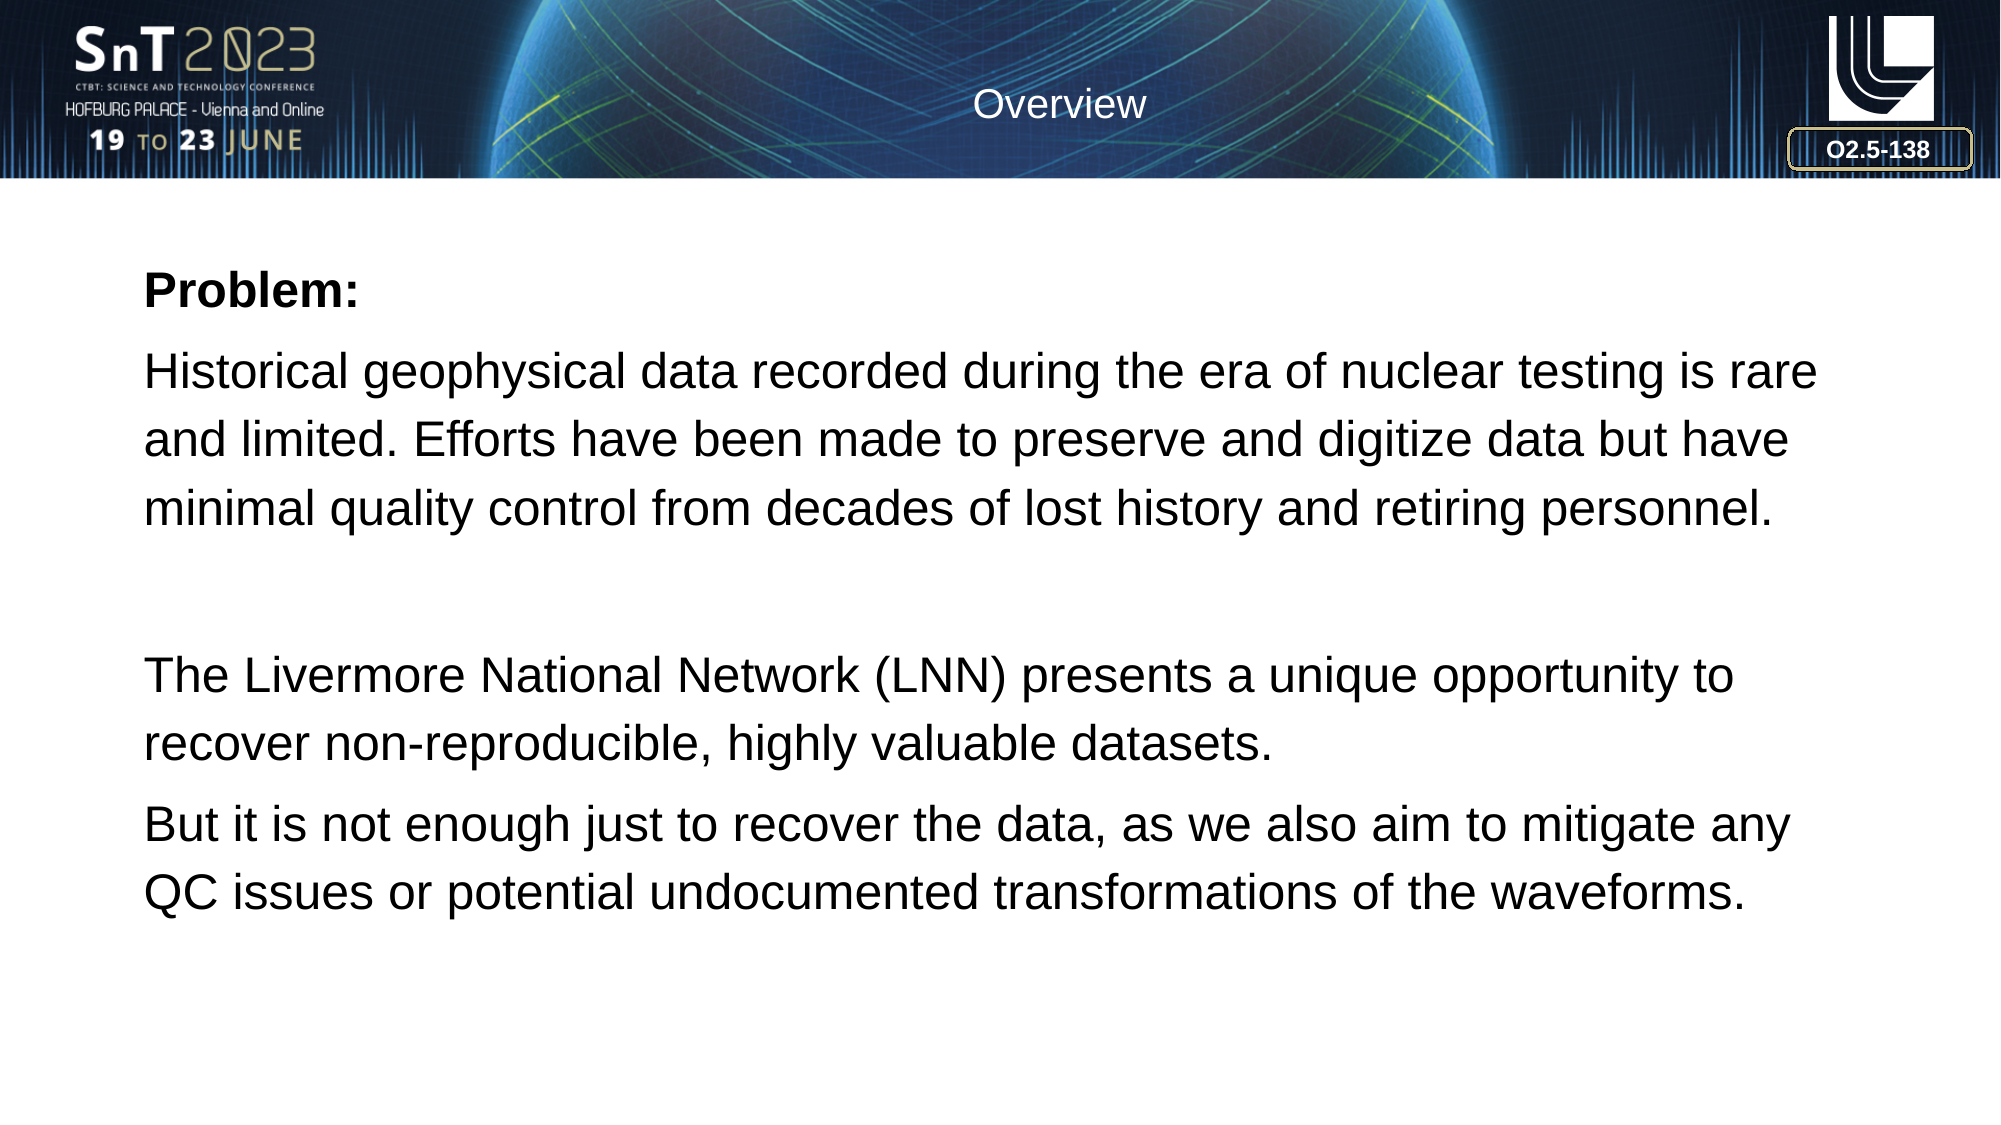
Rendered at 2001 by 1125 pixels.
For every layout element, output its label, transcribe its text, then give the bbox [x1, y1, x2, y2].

text_box O2.5-138 [1752, 123, 2000, 171]
picture [0, 0, 2001, 1125]
text_box Overview [359, 43, 1760, 136]
text_box The Livermore National Network (LNN) presents a unique opportunity to recover non-reproducible, highly valuable datasets. But it is not enough just to recover the data, as we also aim to mitigate any QC issues or potential undocumented transformations of the waveforms. [129, 626, 1871, 928]
text_box Problem: Historical geophysical data recorded during the era of nuclear testing is rare and limited. Efforts have been made to preserve and digitize data but have minimal quality control from decades of lost history and retiring personnel. [129, 241, 1871, 543]
